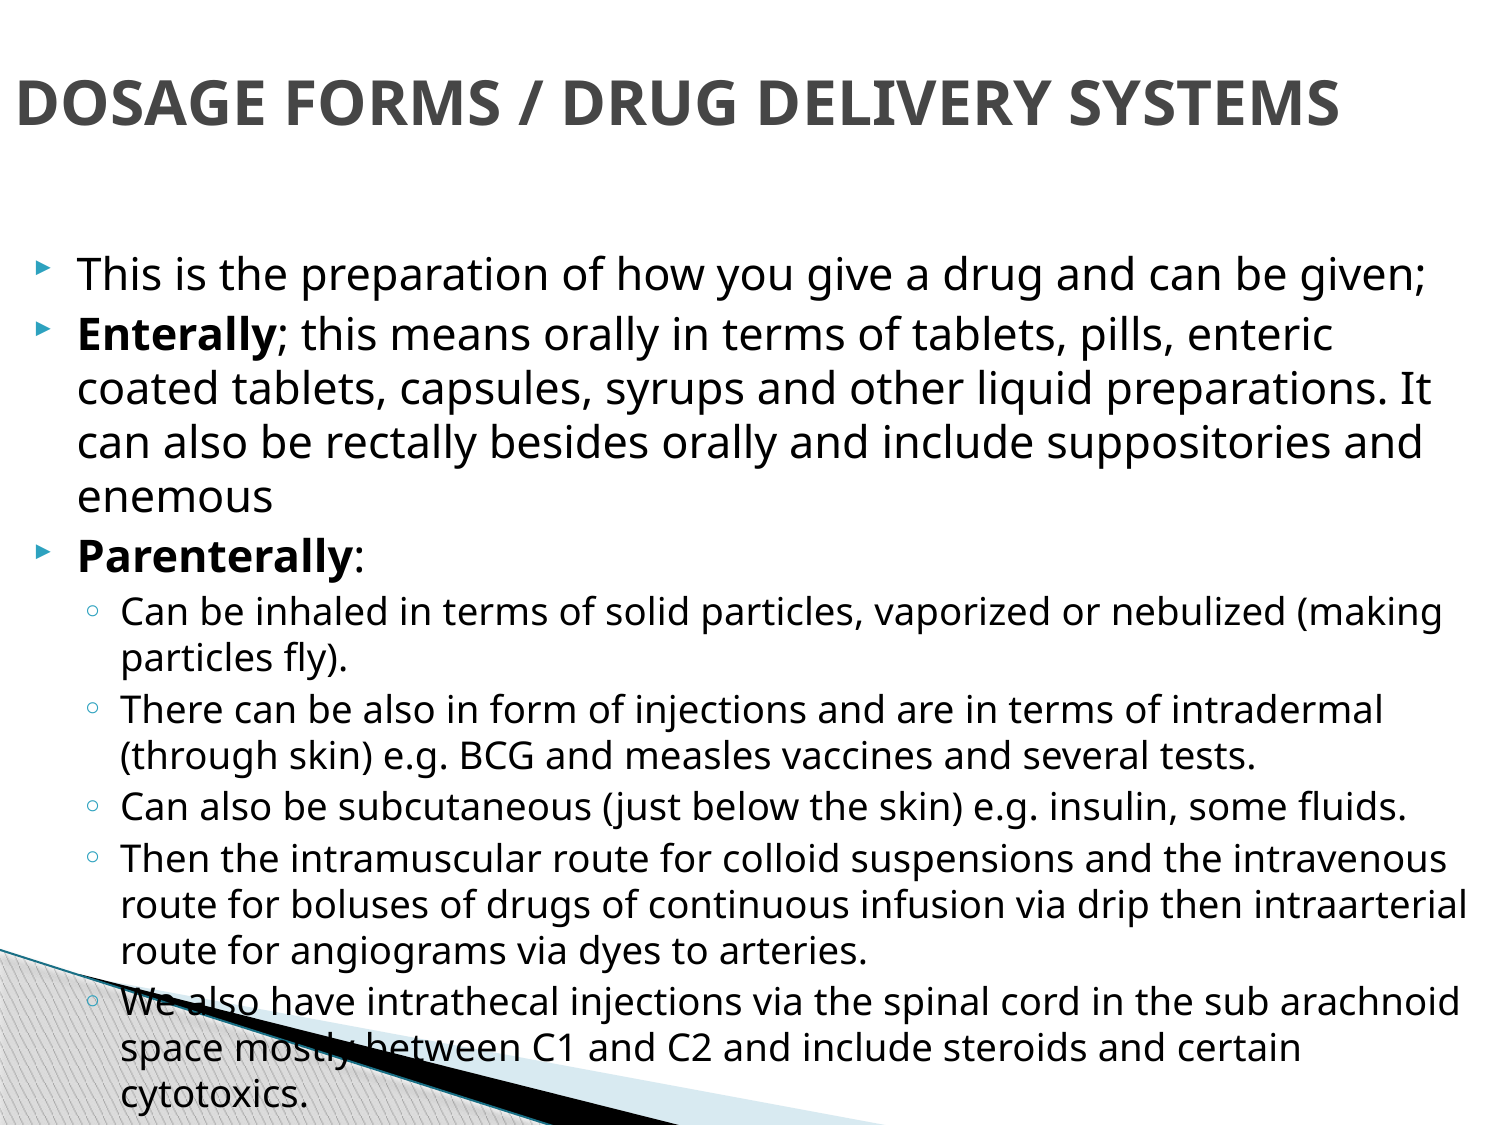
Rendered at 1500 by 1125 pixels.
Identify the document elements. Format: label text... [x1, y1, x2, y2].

list This is the preparation of how you give a drug and can be given; Enterally; this means orally in terms of tablets, pills, enteric coated tablets, capsules, syrups and other liquid preparations. It can also be rectally besides orally and include suppositories and enemous Parenterally: Can be inhaled in terms of solid particles, vaporized or nebulized (making particles fly). There can be also in form of injections and are in terms of intradermal (through skin) e.g. BCG and measles vaccines and several tests. Can also be subcutaneous (just below the skin) e.g. insulin, some fluids. Then the intramuscular route for colloid suspensions and the intravenous route for boluses of drugs of continuous infusion via drip then intraarterial route for angiograms via dyes to arteries. We also have intrathecal injections via the spinal cord in the sub arachnoid space mostly between C1 and C2 and include steroids and certain cytotoxics. [0, 237, 1500, 1125]
title DOSAGE FORMS / DRUG DELIVERY SYSTEMS [0, 37, 1500, 163]
